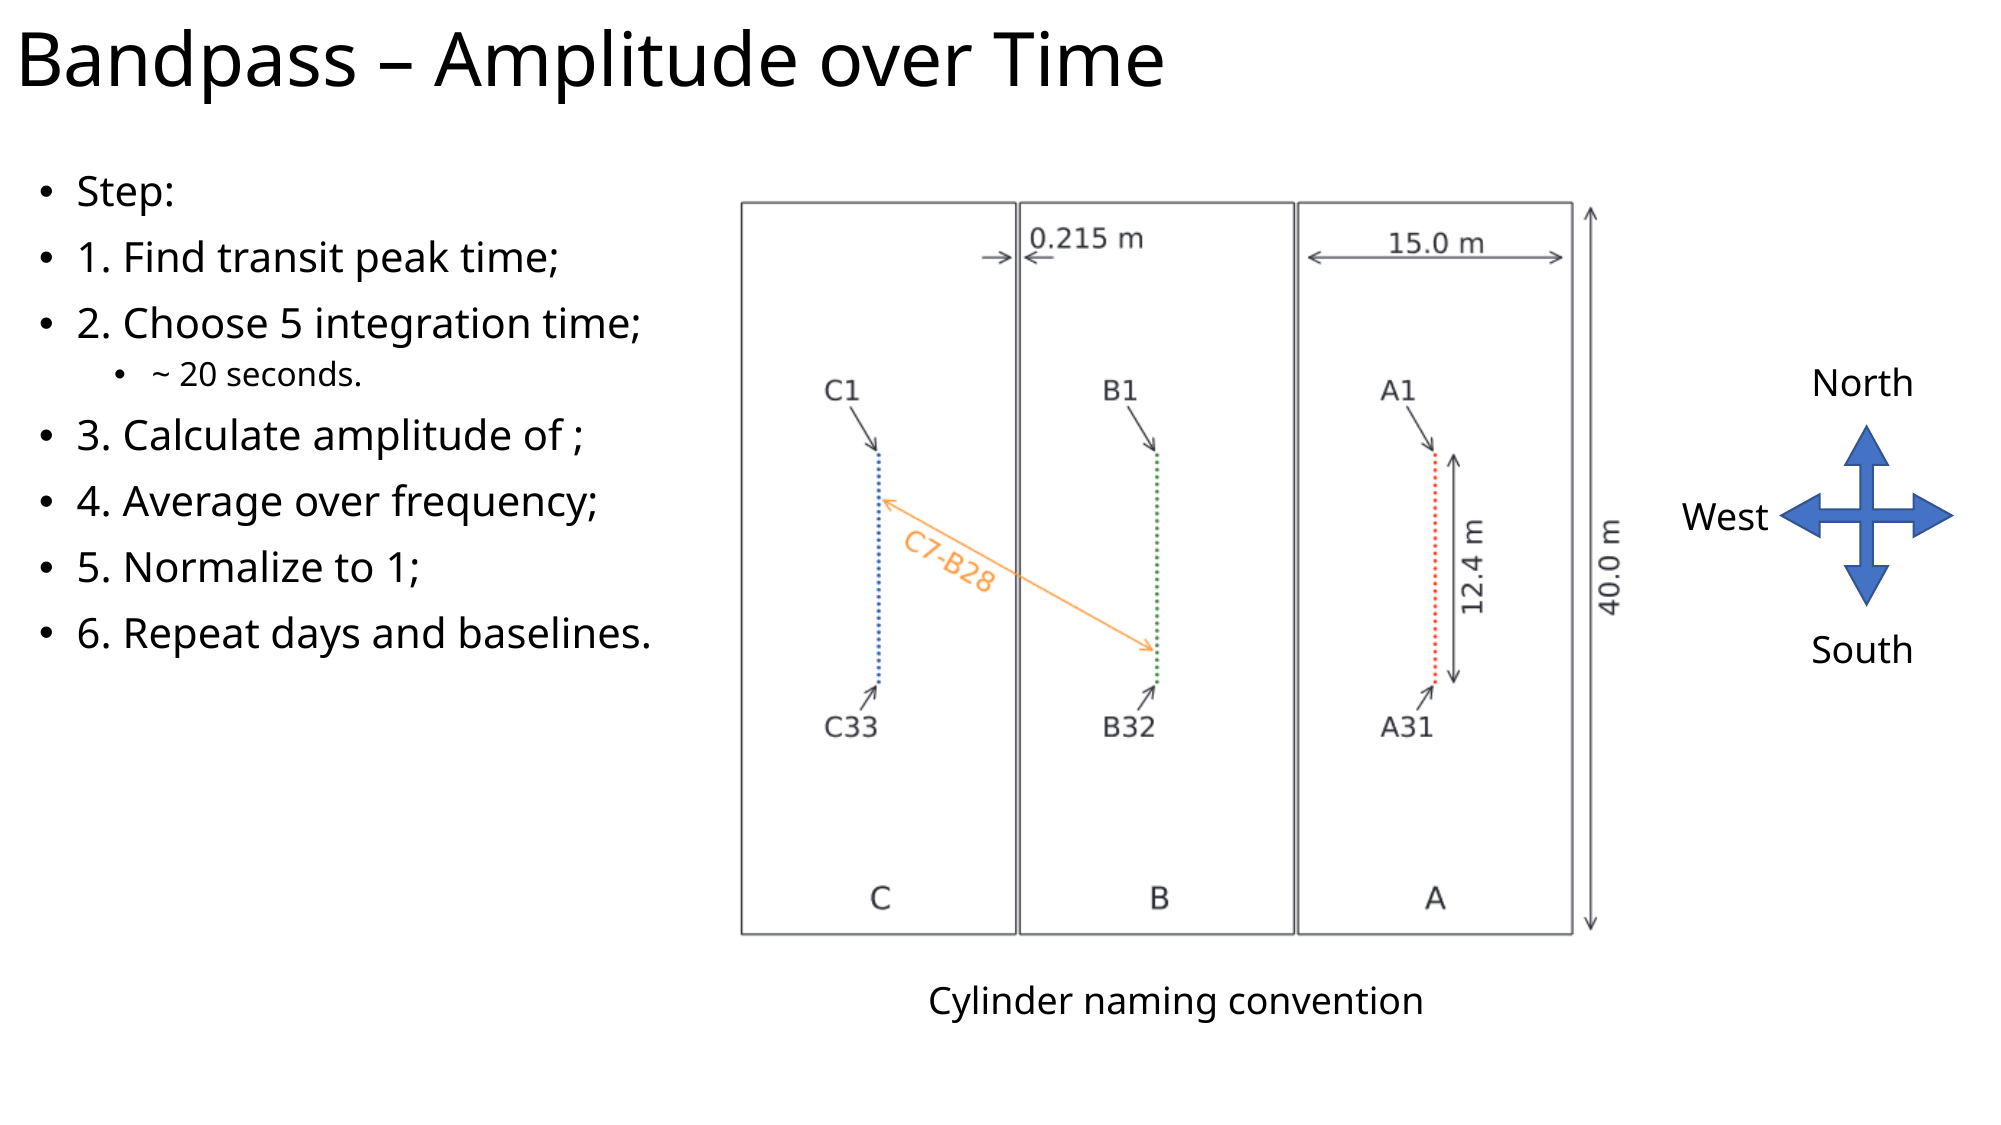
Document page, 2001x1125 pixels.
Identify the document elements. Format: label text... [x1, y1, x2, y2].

text_box [1779, 424, 1955, 607]
text_box South [1796, 618, 1930, 679]
picture [718, 184, 1636, 955]
text_box North [1796, 351, 1930, 412]
text_box Cylinder naming convention [913, 969, 1440, 1030]
title Bandpass – Amplitude over Time [0, 0, 2000, 124]
text_box West [1667, 485, 1784, 545]
